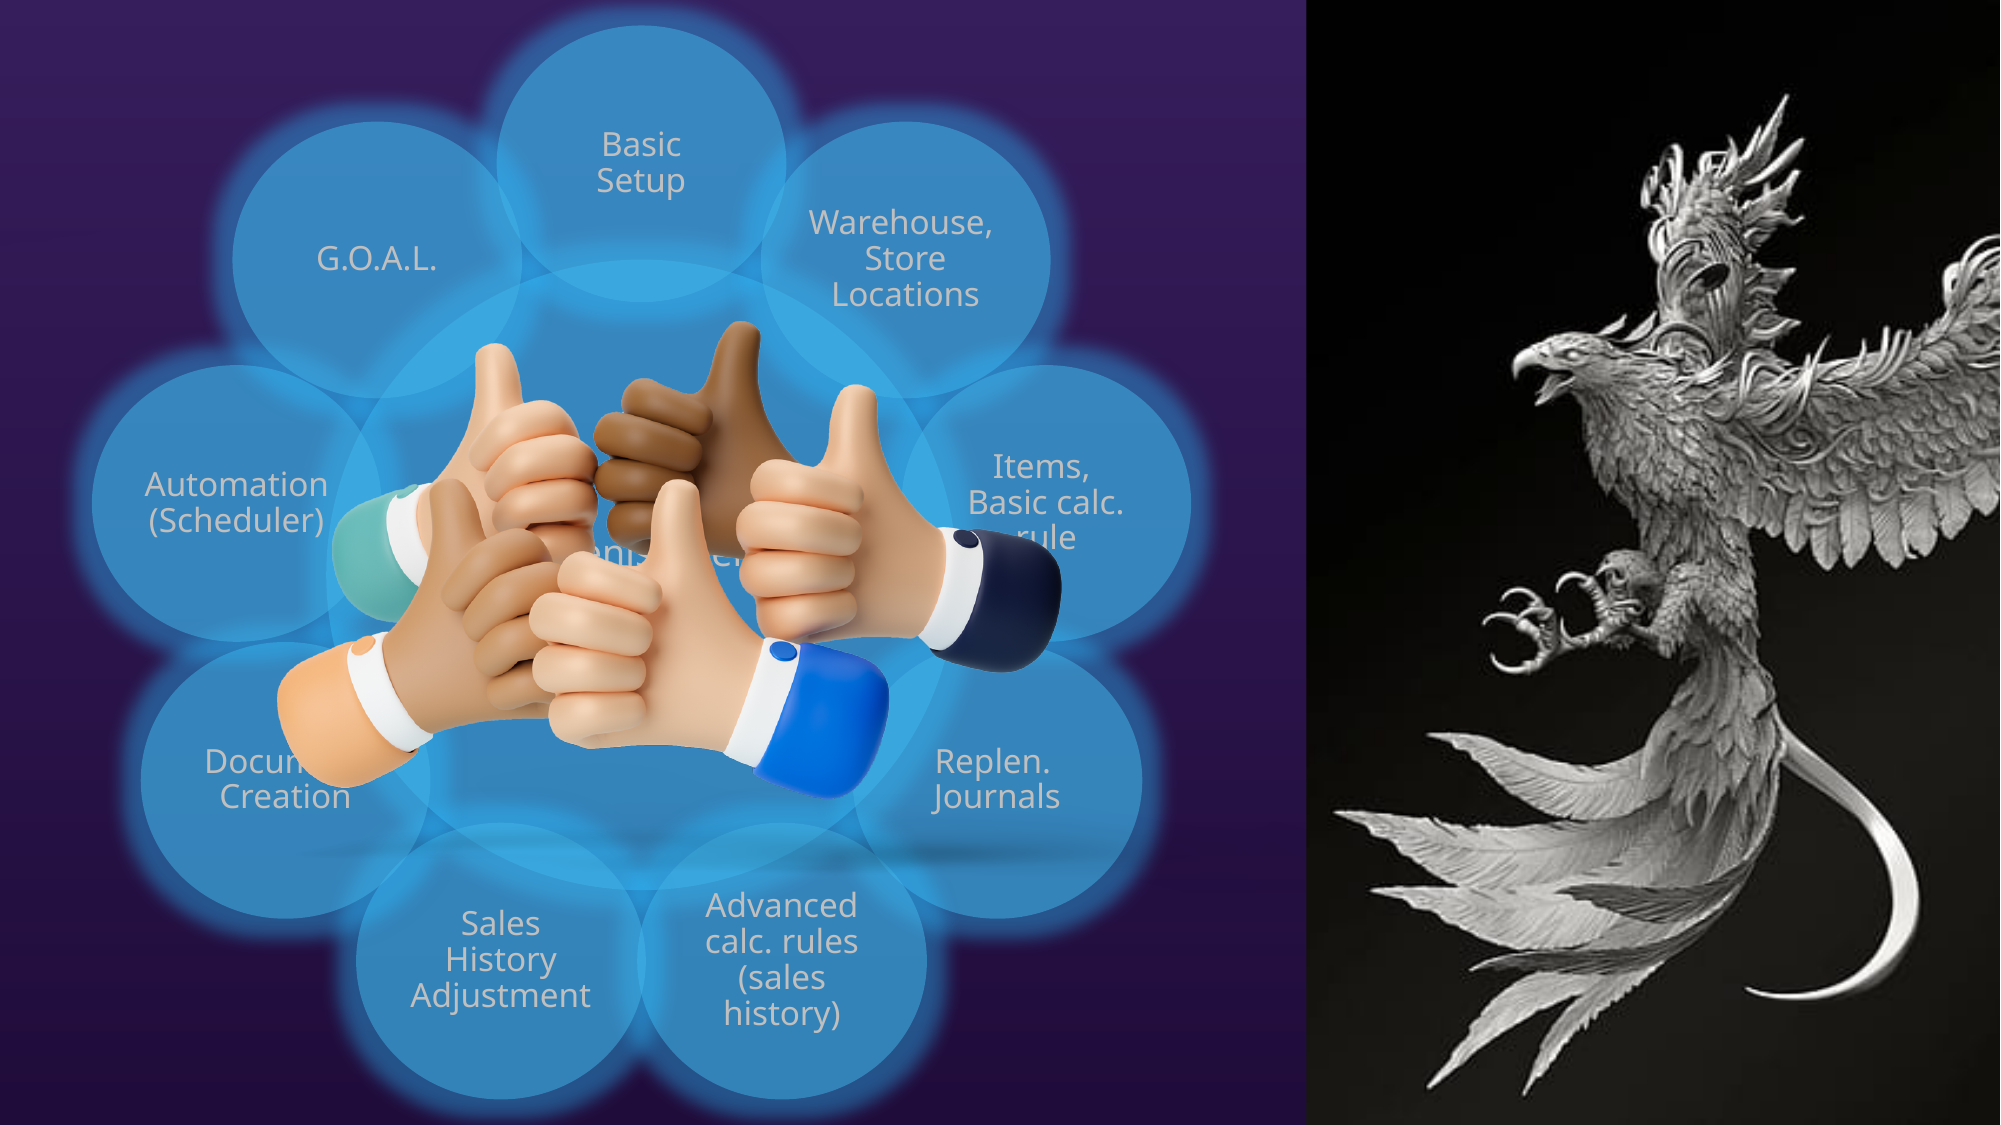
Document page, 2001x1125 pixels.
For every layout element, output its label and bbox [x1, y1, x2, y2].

picture [0, 0, 2000, 1125]
text_box [0, 894, 1306, 1125]
text_box [0, 0, 1306, 231]
